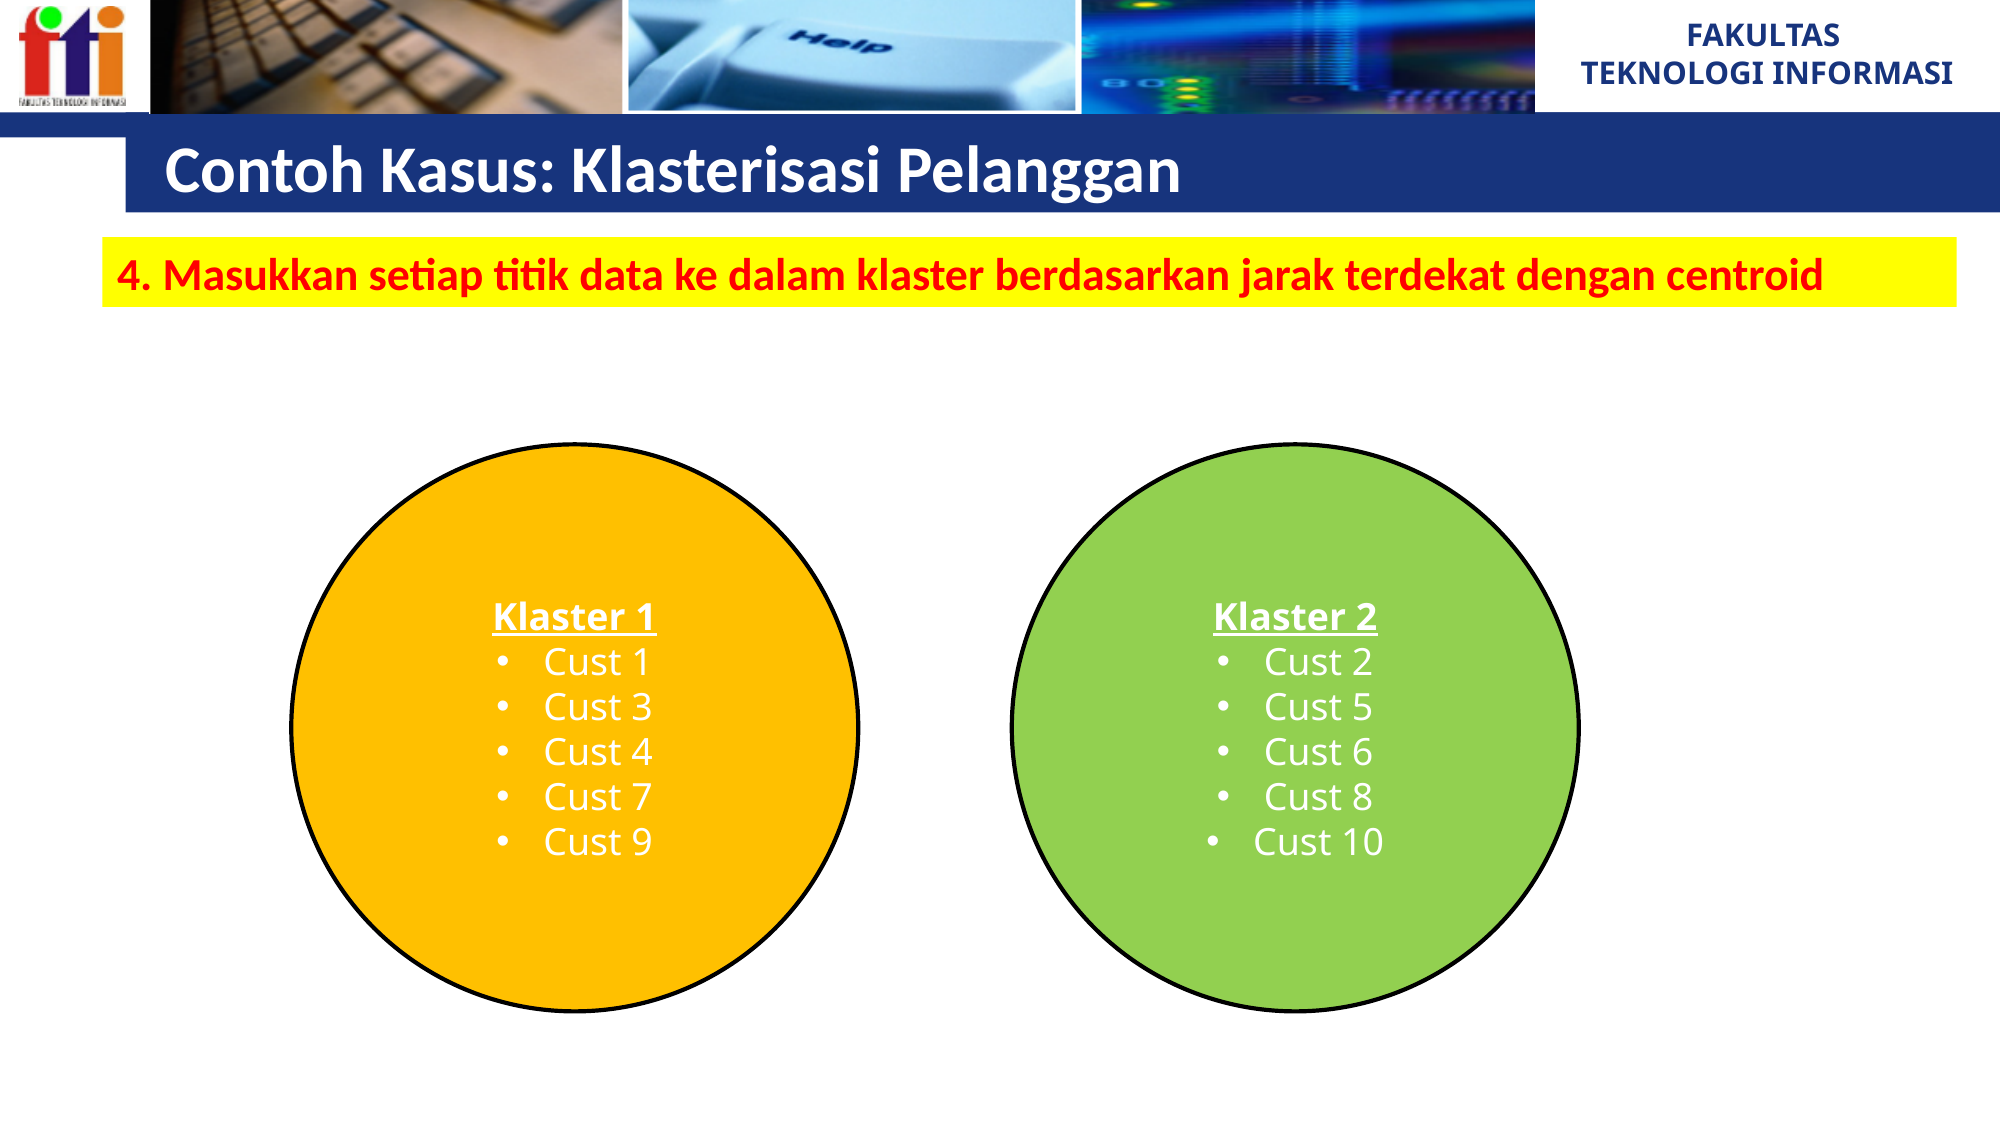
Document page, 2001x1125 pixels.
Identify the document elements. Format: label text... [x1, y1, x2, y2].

text_box Klaster 1 Cust 1 Cust 3 Cust 4 Cust 7 Cust 9 [289, 442, 861, 1014]
text_box 4. Masukkan setiap titik data ke dalam klaster berdasarkan jarak terdekat dengan centroid [102, 237, 1957, 307]
title Contoh Kasus: Klasterisasi Pelanggan [149, 119, 1934, 213]
picture [149, 0, 1535, 114]
text_box Klaster 2 Cust 2 Cust 5 Cust 6 Cust 8 Cust 10 [1009, 442, 1581, 1014]
picture [19, 6, 126, 106]
